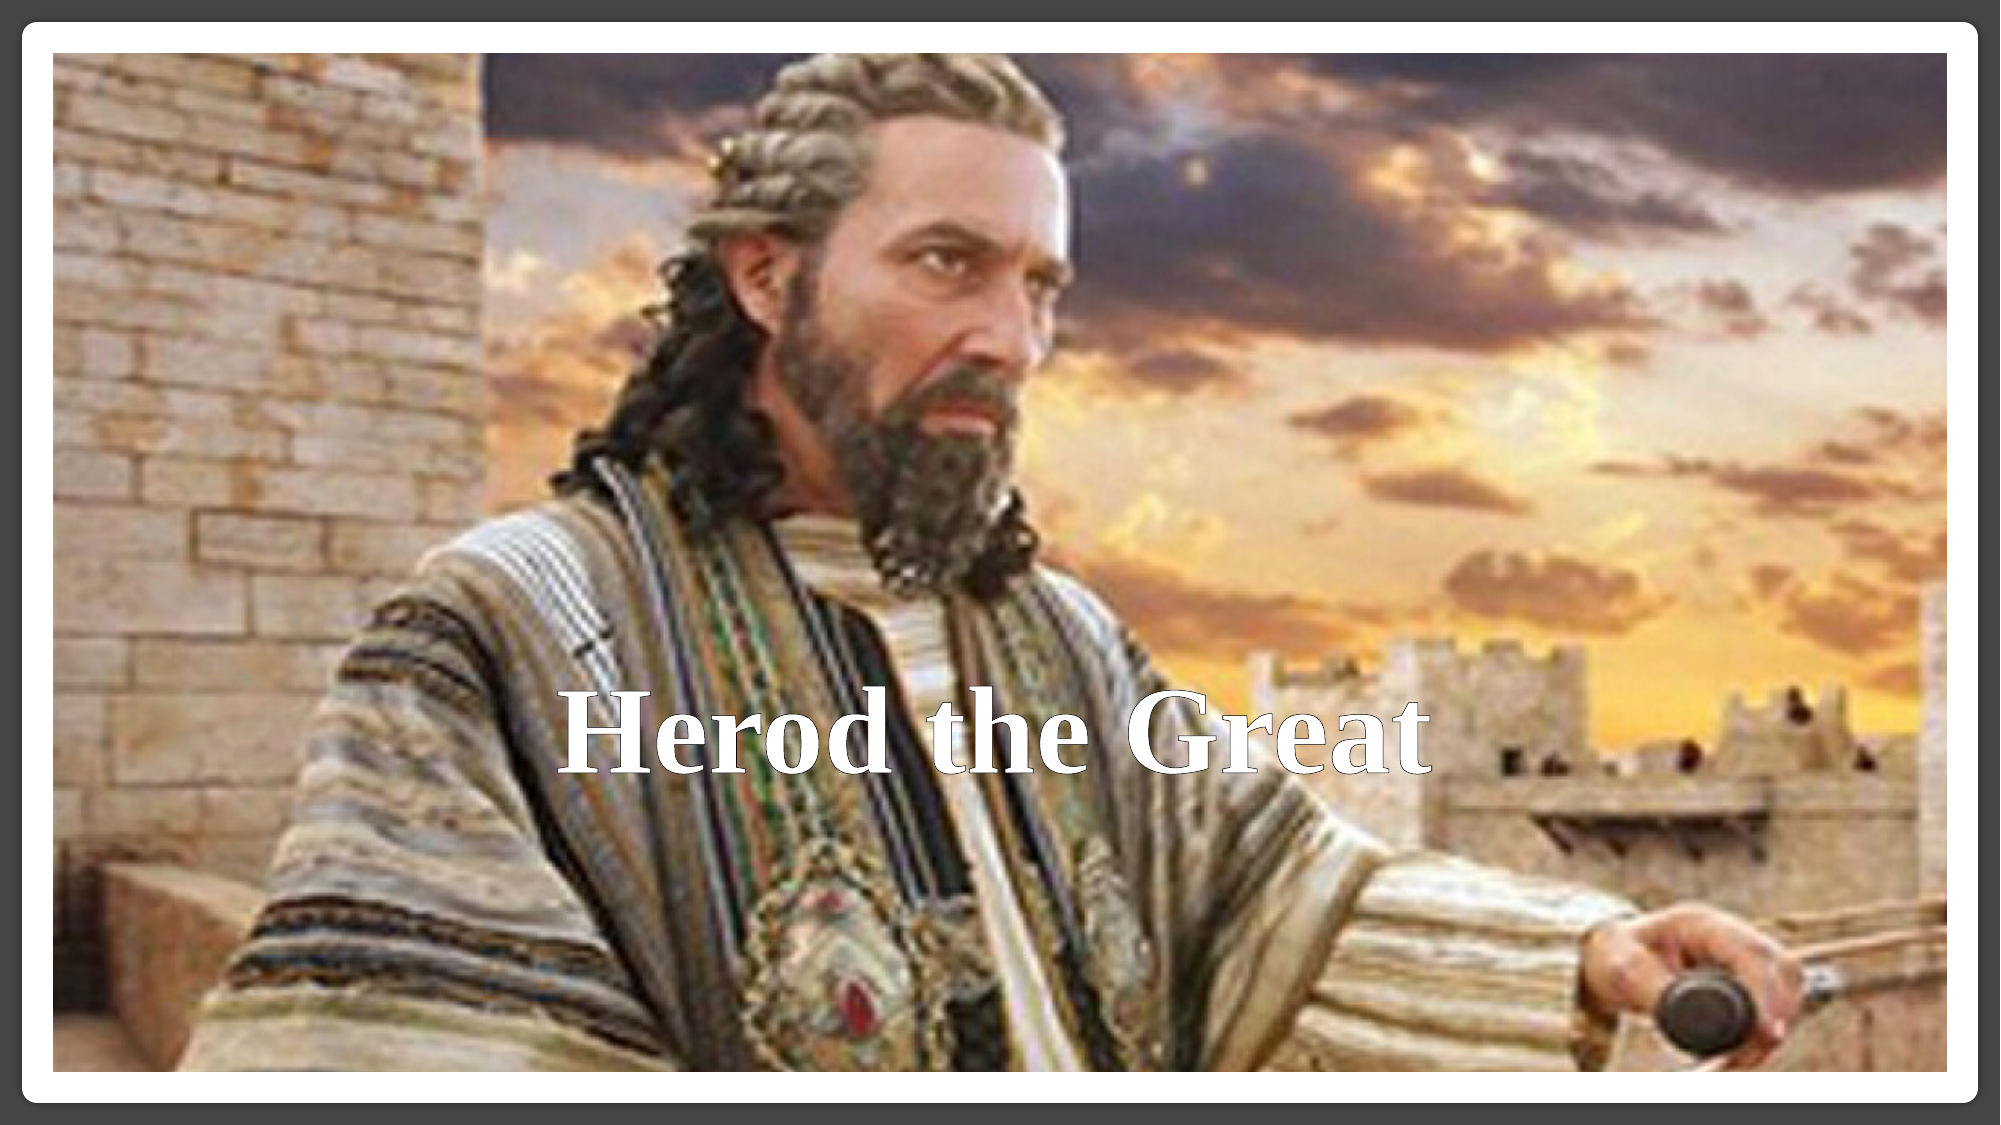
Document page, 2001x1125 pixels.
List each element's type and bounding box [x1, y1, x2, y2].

picture [52, 52, 1948, 1073]
